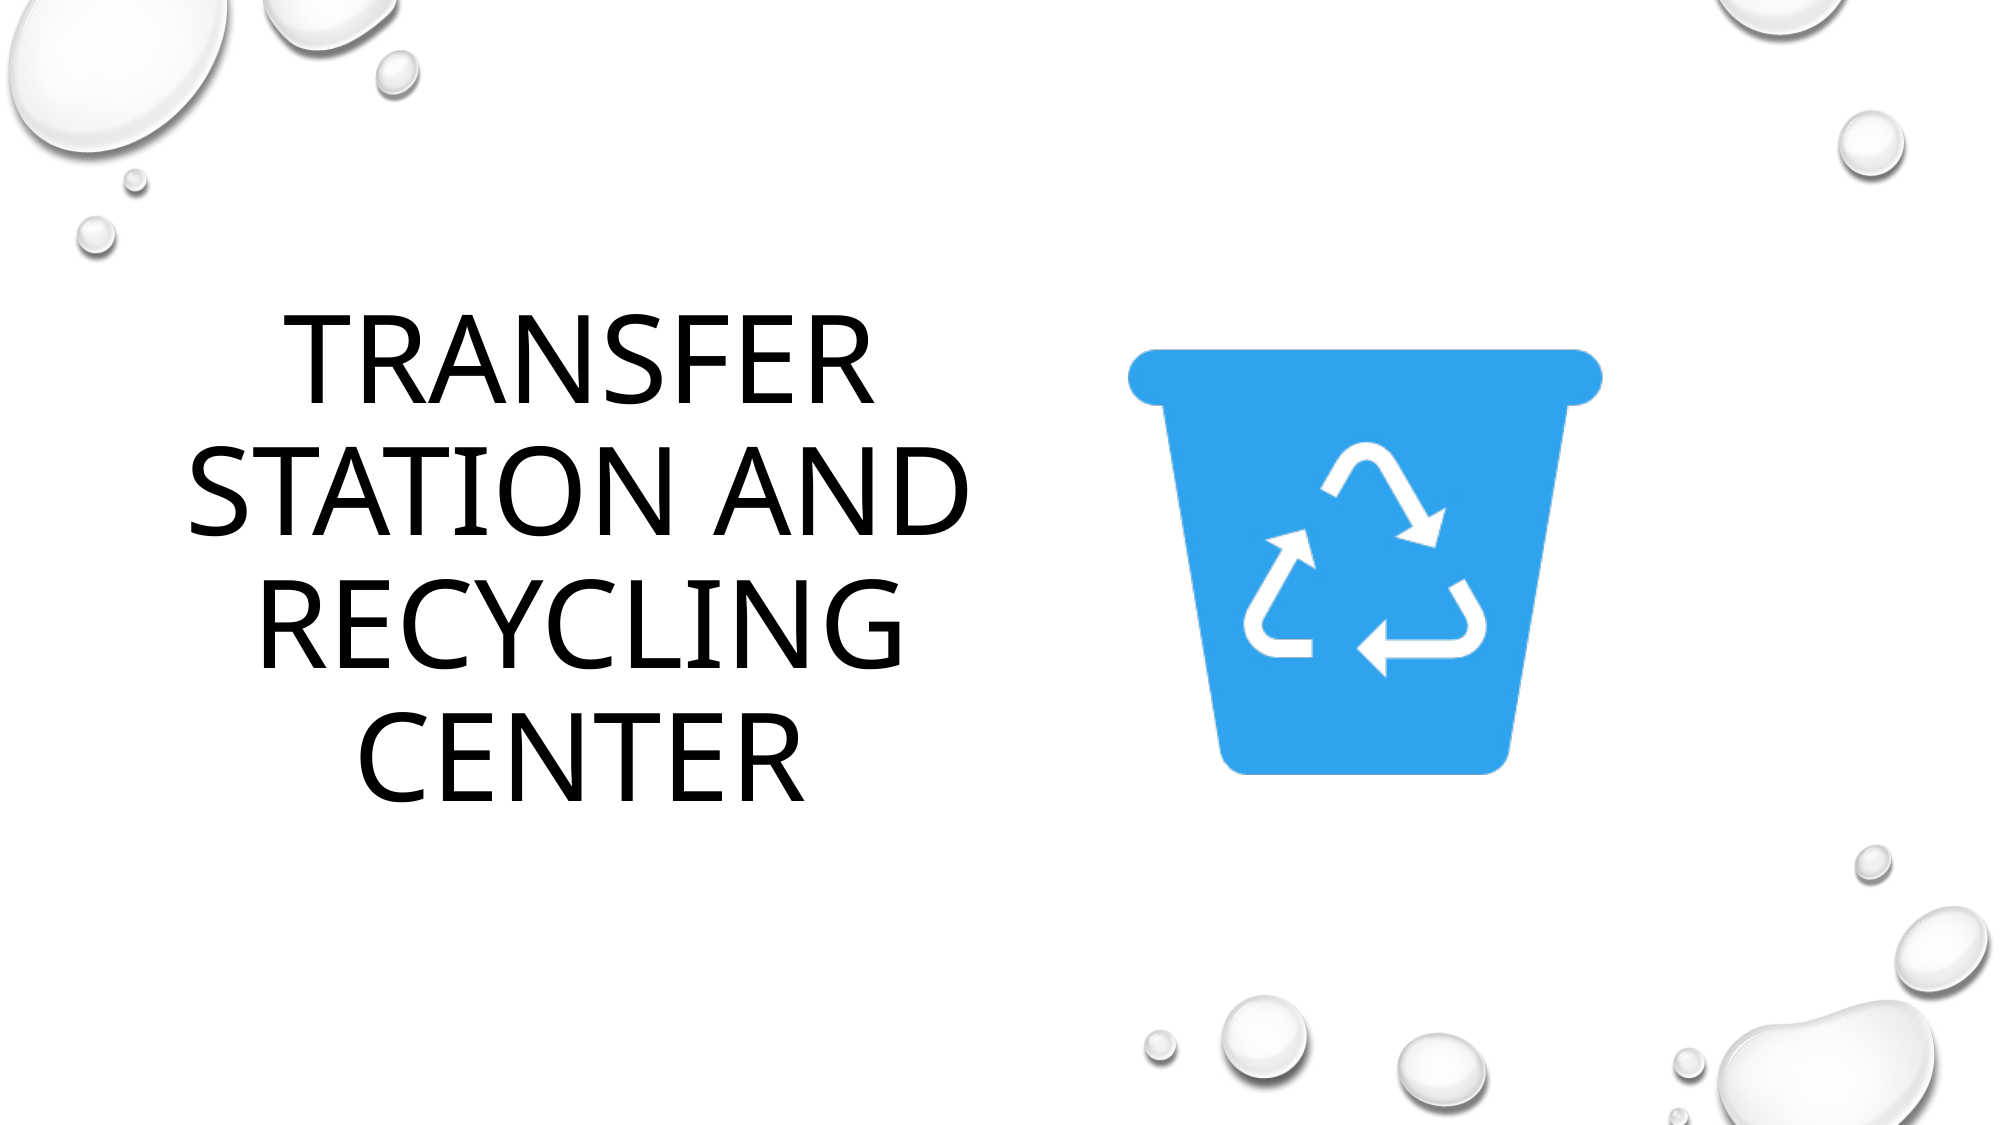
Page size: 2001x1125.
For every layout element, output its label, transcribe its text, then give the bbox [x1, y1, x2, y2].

picture [0, 0, 2000, 1125]
title Transfer Station and Recycling Center [134, 169, 1027, 956]
